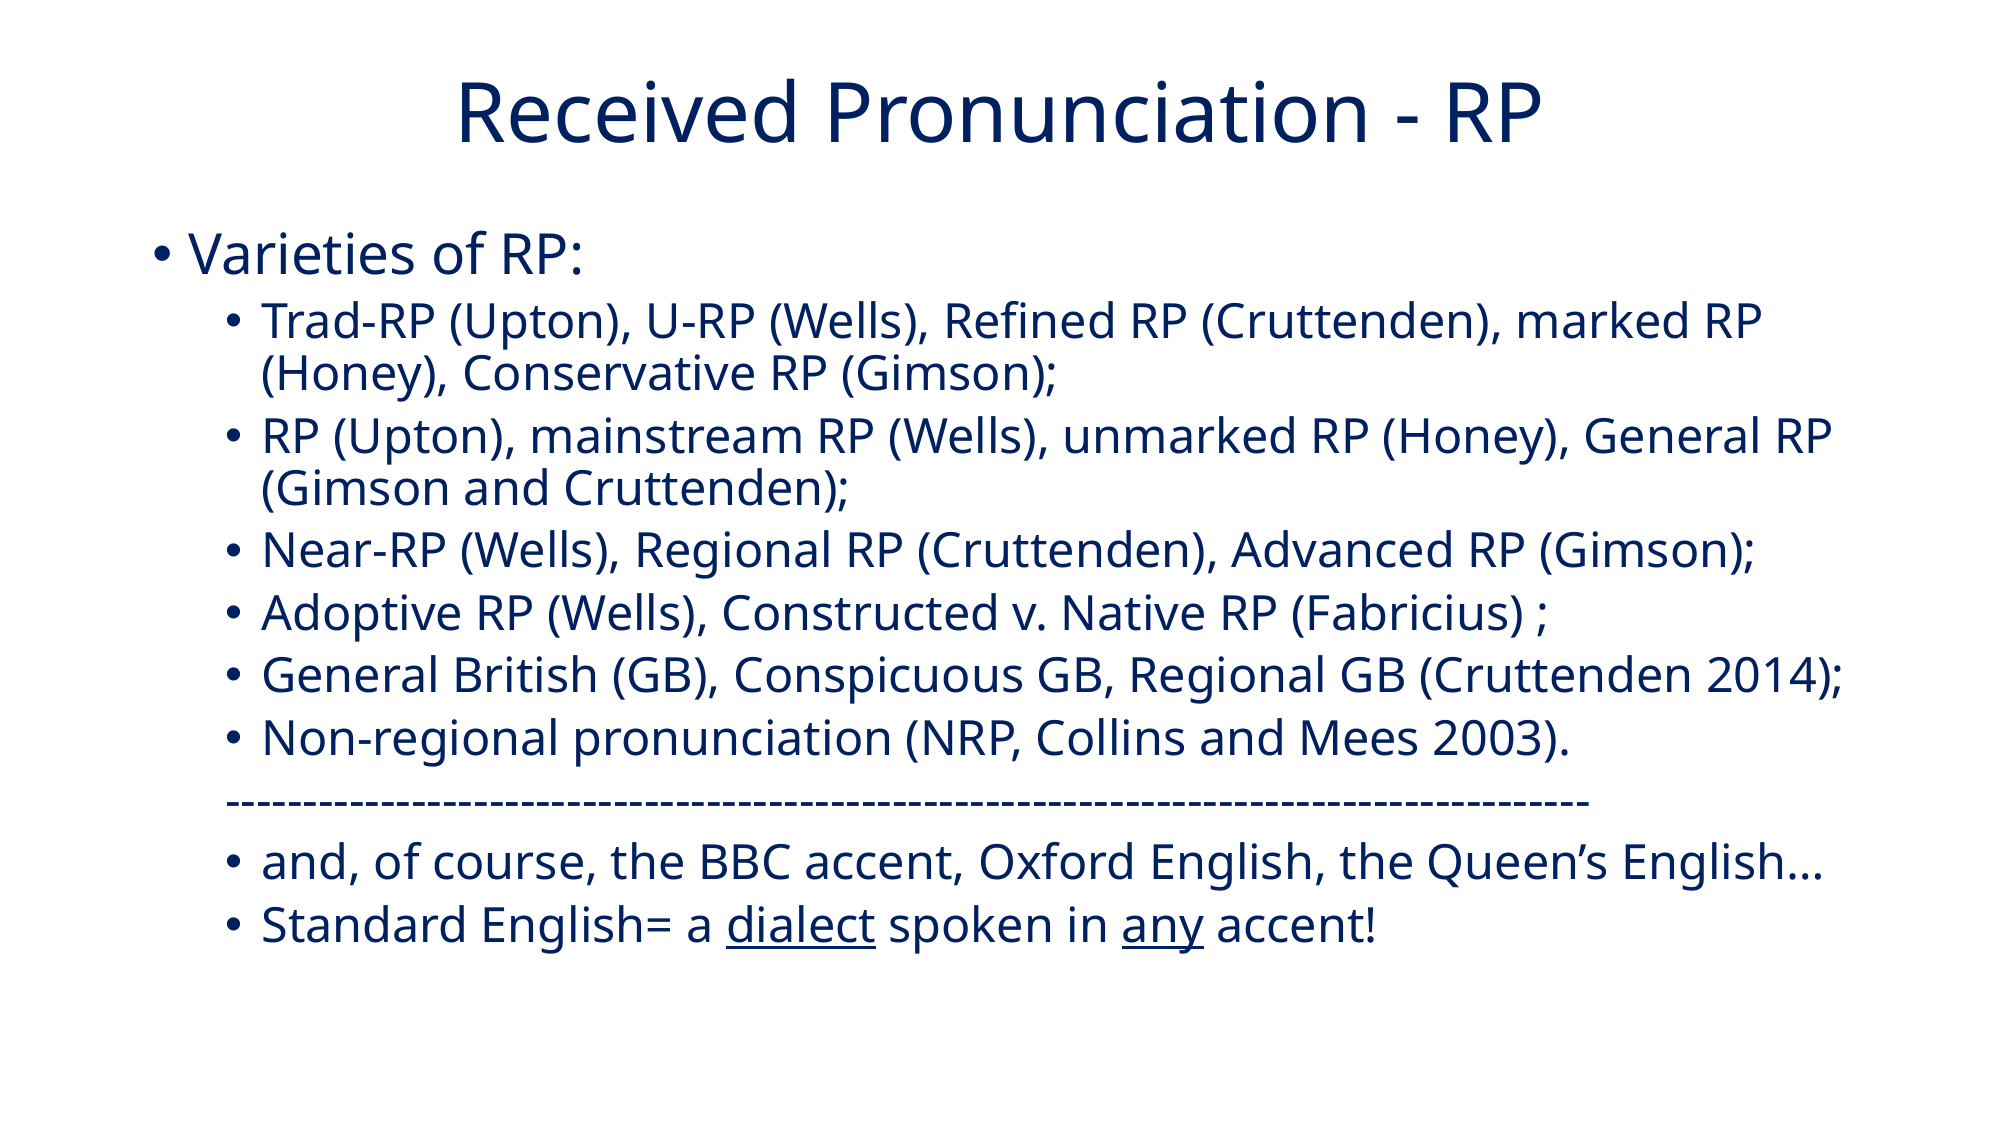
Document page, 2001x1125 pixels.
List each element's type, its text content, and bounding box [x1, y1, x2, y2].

list Varieties of RP: Trad-RP (Upton), U-RP (Wells), Refined RP (Cruttenden), marked RP (Honey), Conservative RP (Gimson); RP (Upton), mainstream RP (Wells), unmarked RP (Honey), General RP (Gimson and Cruttenden); Near-RP (Wells), Regional RP (Cruttenden), Advanced RP (Gimson); Adoptive RP (Wells), Constructed v. Native RP (Fabricius) ; General British (GB), Conspicuous GB, Regional GB (Cruttenden 2014); Non-regional pronunciation (NRP, Collins and Mees 2003). ---------------------------------------------------------------------------------------- and, of course, the BBC accent, Oxford English, the Queen’s English… Standard English= a dialect spoken in any accent! [137, 218, 1863, 1014]
title Received Pronunciation - RP [137, 59, 1863, 171]
